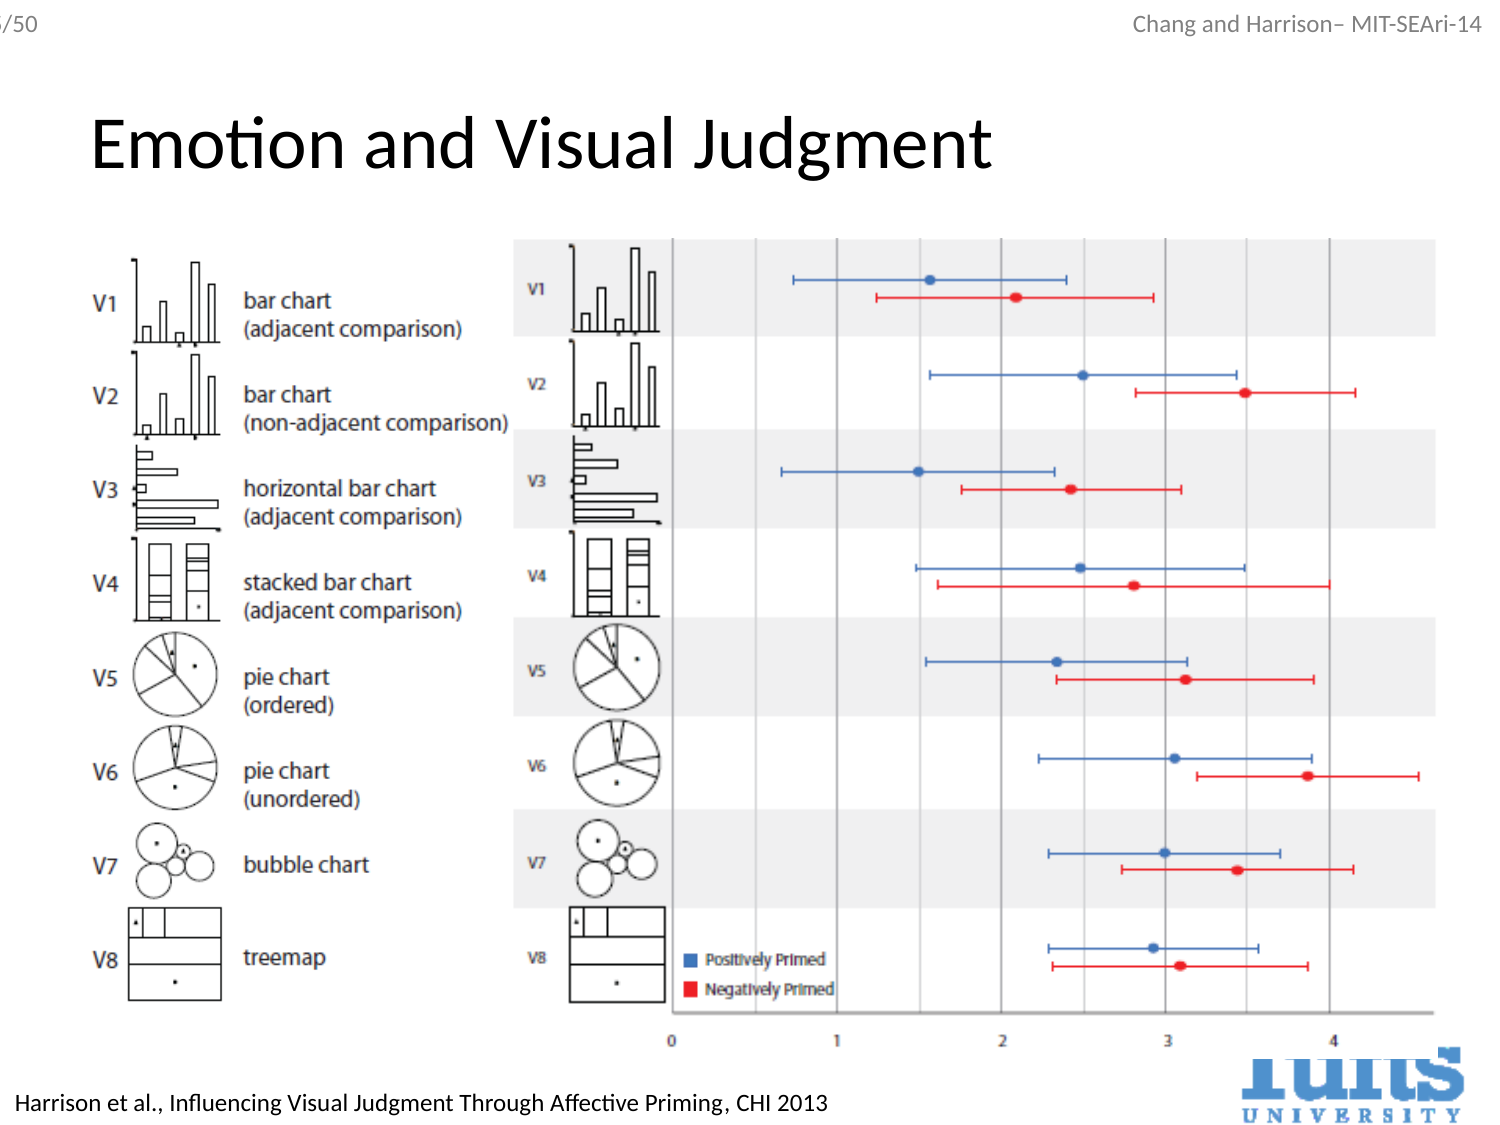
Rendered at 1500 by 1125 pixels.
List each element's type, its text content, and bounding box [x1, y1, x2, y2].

title Emotion and Visual Judgment [75, 45, 1425, 233]
text_box Harrison et al., Influencing Visual Judgment Through Affective Priming, CHI 2013 [0, 1079, 1400, 1125]
picture [512, 237, 1500, 1125]
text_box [85, 250, 507, 1018]
